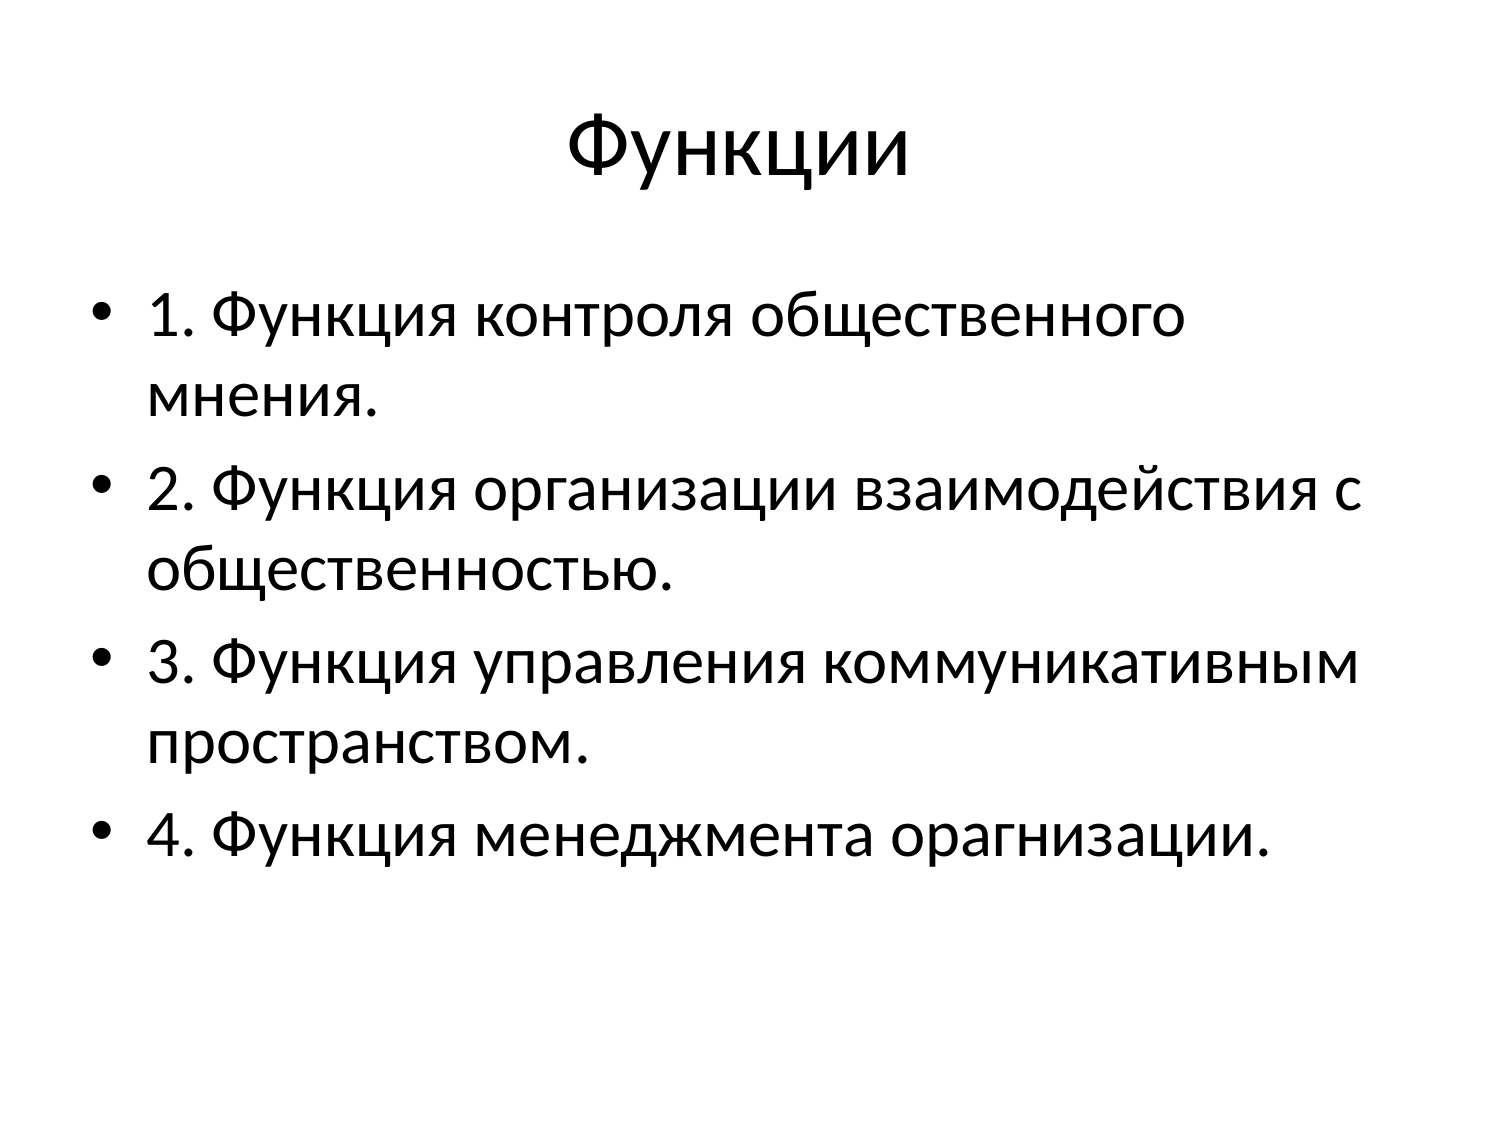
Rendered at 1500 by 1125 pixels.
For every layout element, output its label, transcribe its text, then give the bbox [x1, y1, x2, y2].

list 1. Функция контроля общественного мнения. 2. Функция организации взаимодействия с общественностью. 3. Функция управления коммуникативным пространством. 4. Функция менеджмента орагнизации. [75, 262, 1425, 1005]
title Функции [75, 45, 1425, 233]
